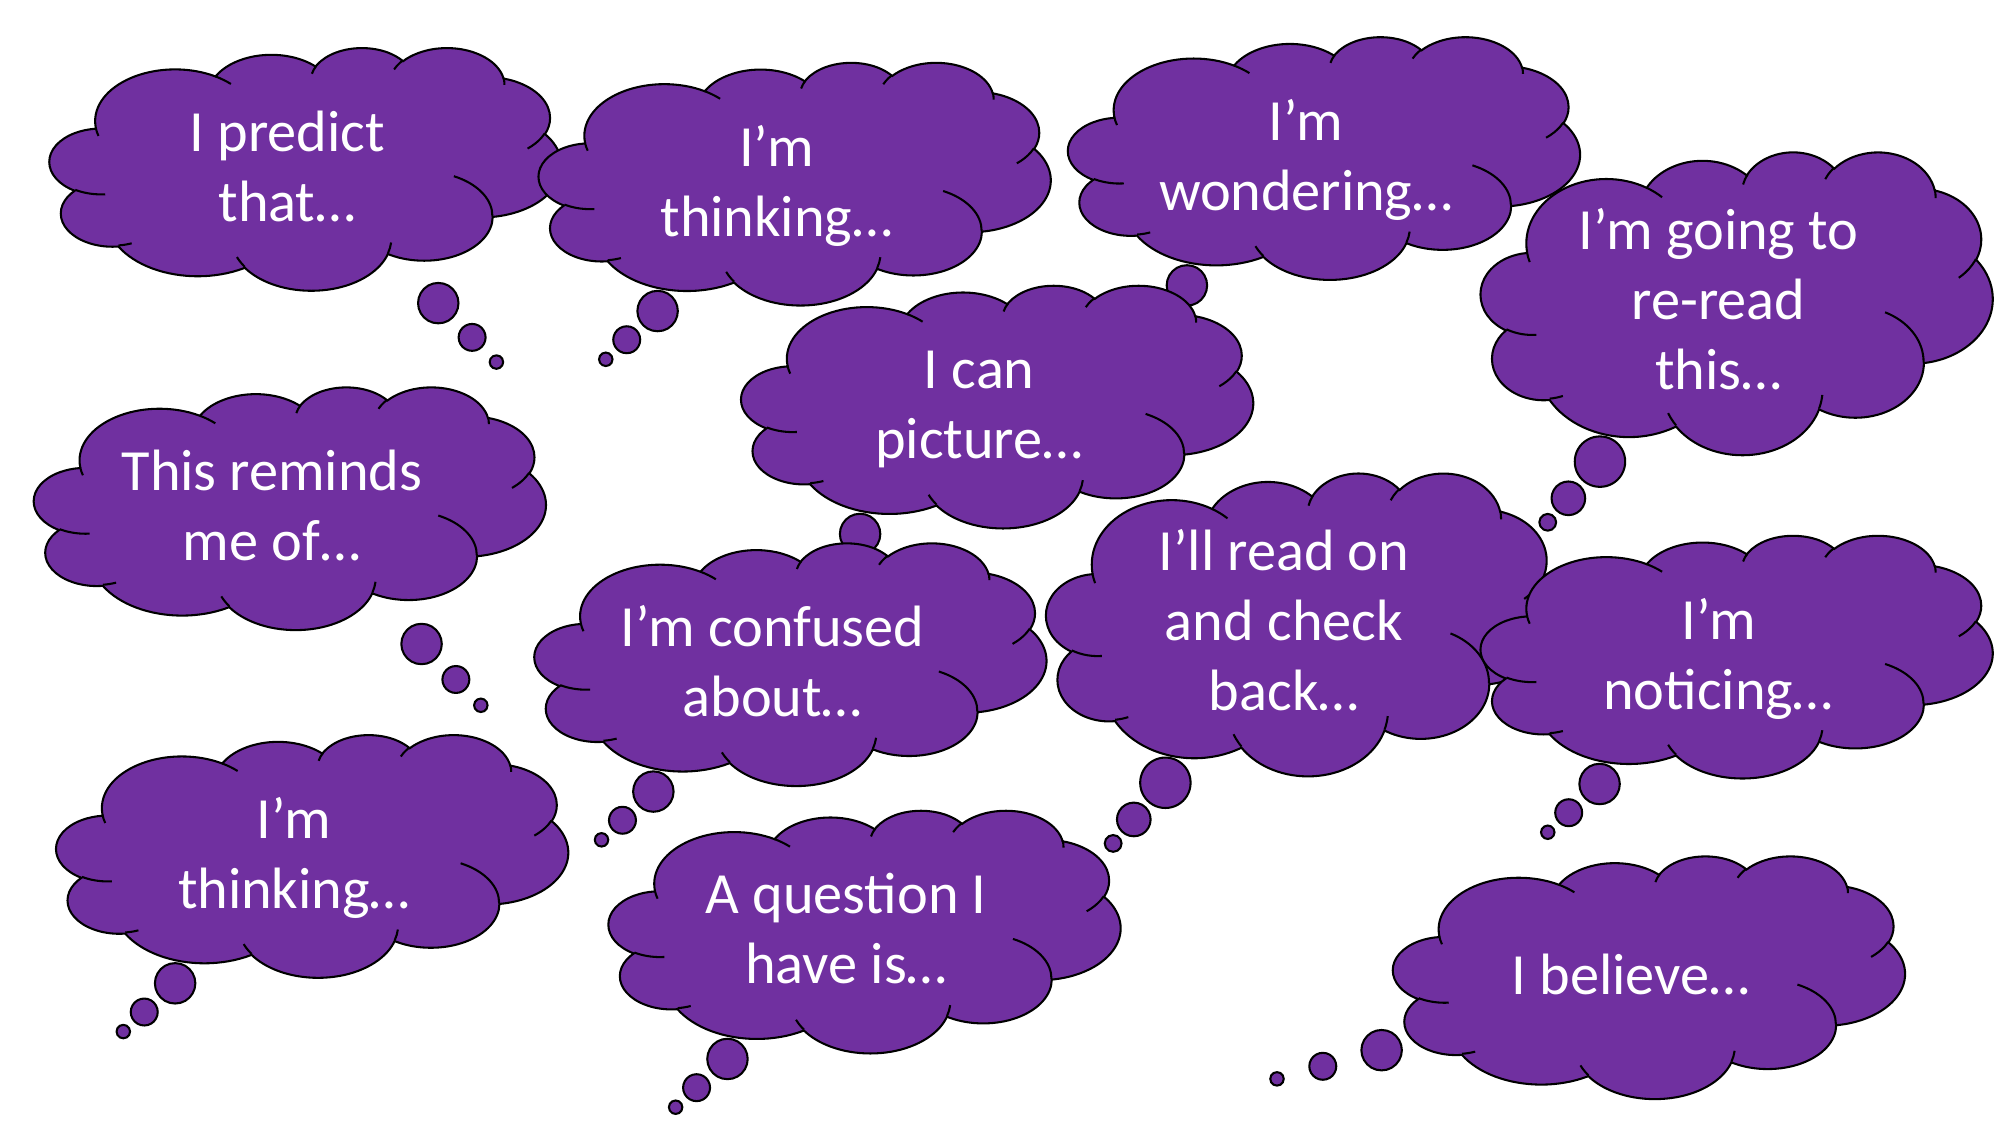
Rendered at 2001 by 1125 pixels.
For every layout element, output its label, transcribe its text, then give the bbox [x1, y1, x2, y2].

text_box I’m thinking… [537, 61, 1052, 333]
text_box A question I have is… [682, 1073, 712, 1103]
text_box I’m thinking… [54, 734, 570, 1005]
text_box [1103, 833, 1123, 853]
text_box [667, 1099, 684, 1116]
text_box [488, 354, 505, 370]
text_box I believe… [1360, 1028, 1403, 1072]
text_box I’m noticing… [1554, 798, 1584, 828]
text_box I’m thinking… [597, 351, 614, 368]
text_box I’m thinking… [129, 997, 159, 1027]
text_box I’m noticing… [1539, 824, 1556, 841]
text_box I’m thinking… [612, 325, 642, 355]
text_box I’m wondering… [1066, 36, 1582, 307]
text_box A question I have is… [607, 809, 1122, 1081]
text_box I’m noticing… [1479, 534, 1994, 806]
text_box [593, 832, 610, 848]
text_box I believe… [1391, 855, 1907, 1101]
text_box I believe… [1269, 1071, 1285, 1087]
text_box I predict that… [48, 47, 558, 292]
text_box I’m confused about… [607, 805, 638, 835]
text_box I’ll read on and check back… [1115, 801, 1152, 838]
text_box I can picture… [739, 284, 1255, 548]
text_box I’m going to re-read this… [1550, 480, 1587, 517]
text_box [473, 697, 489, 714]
text_box This reminds me of… [400, 622, 443, 666]
text_box I predict that… [457, 322, 487, 352]
text_box I’ll read on and check back… [1044, 472, 1548, 810]
text_box I’m confused about… [533, 542, 1048, 813]
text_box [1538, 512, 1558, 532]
text_box I’m going to re-read this… [1479, 151, 1994, 488]
text_box This reminds me of… [441, 664, 471, 694]
text_box This reminds me of… [32, 386, 548, 632]
text_box I’m thinking… [115, 1023, 132, 1040]
text_box I believe… [1308, 1051, 1338, 1081]
text_box I predict that… [417, 281, 460, 325]
